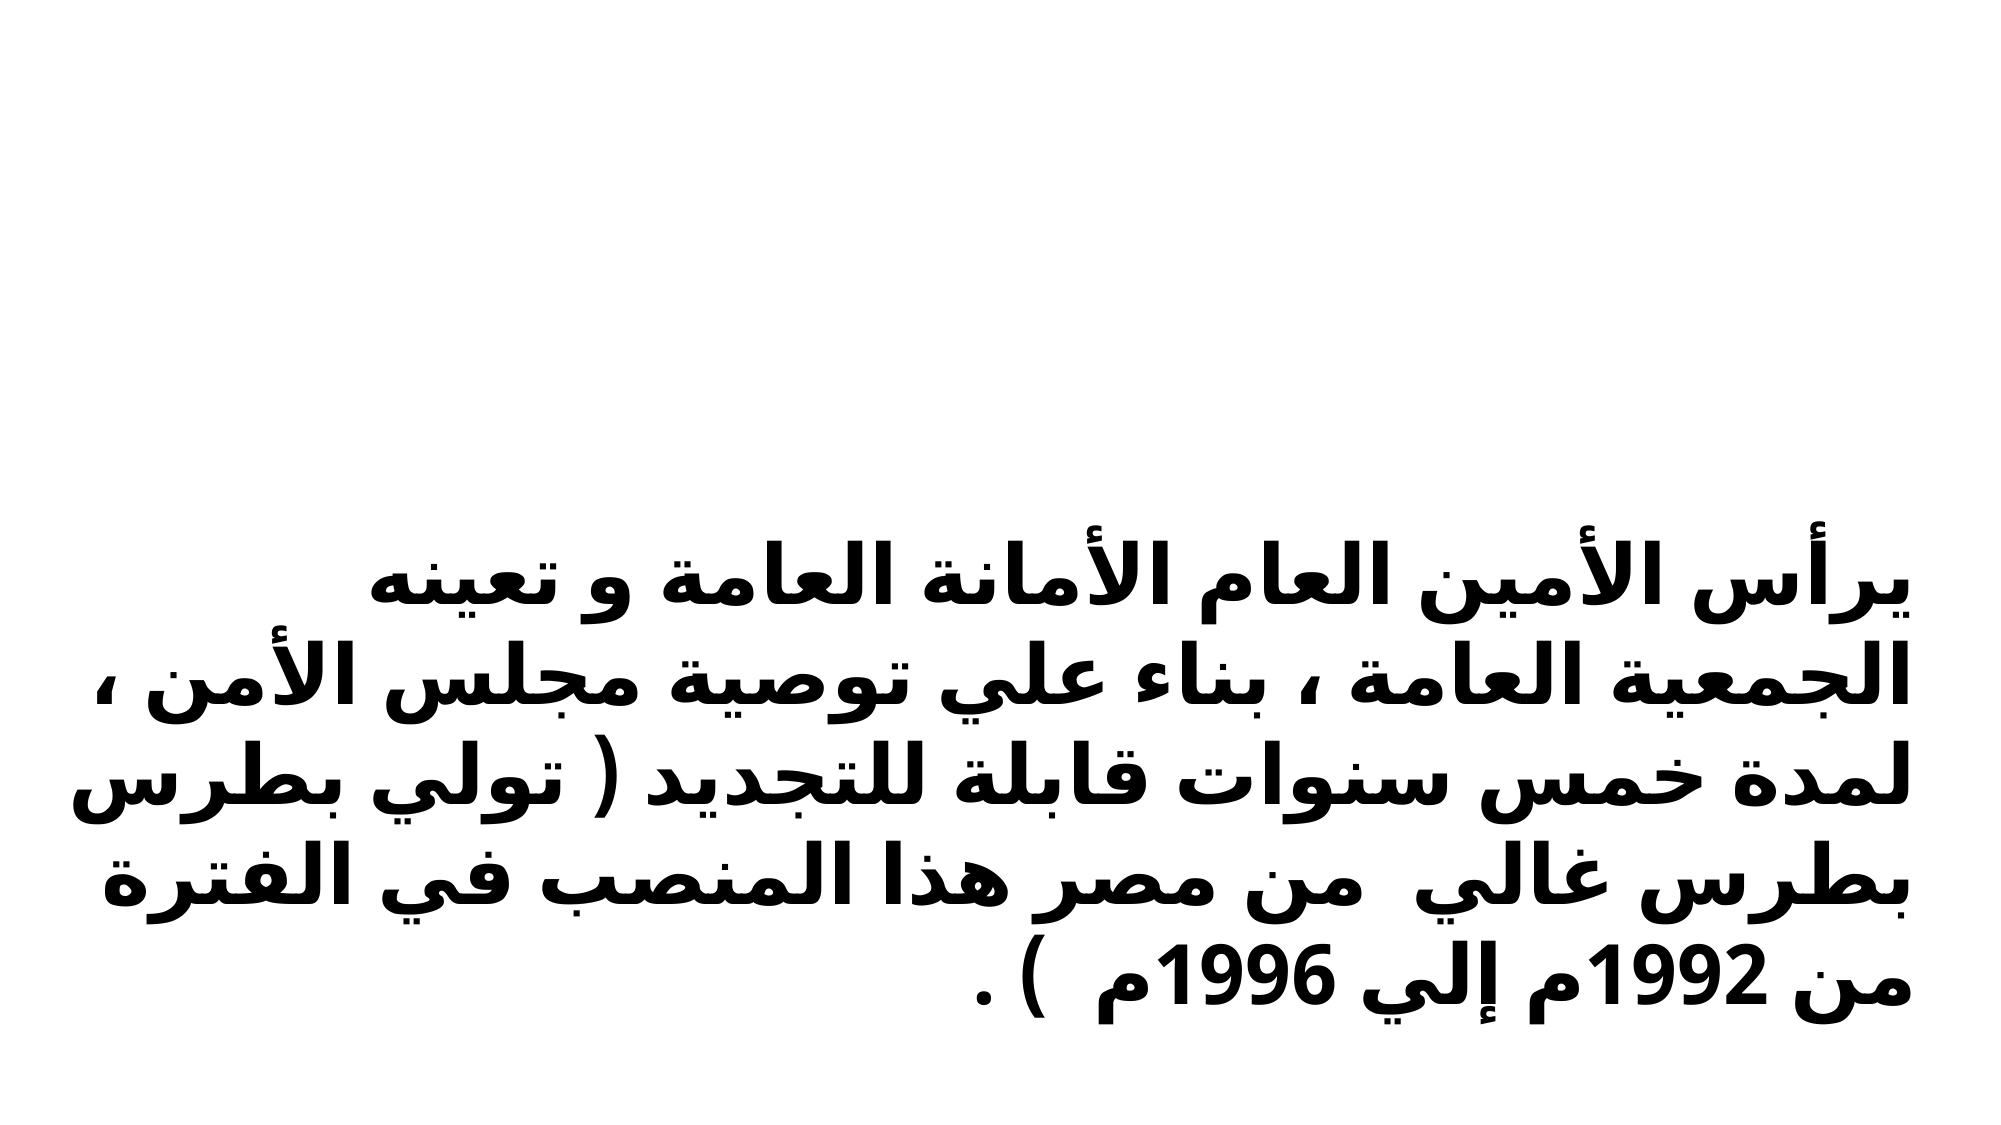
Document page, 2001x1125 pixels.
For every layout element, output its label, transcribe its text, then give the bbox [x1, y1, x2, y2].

text_box يرأس الأمين العام الأمانة العامة و تعينه الجمعية العامة ، بناء علي توصية مجلس الأمن ، لمدة خمس سنوات قابلة للتجديد ( تولي بطرس بطرس غالي من مصر هذا المنصب في الفترة من 1992م إلي 1996م ) . [31, 413, 1932, 1029]
